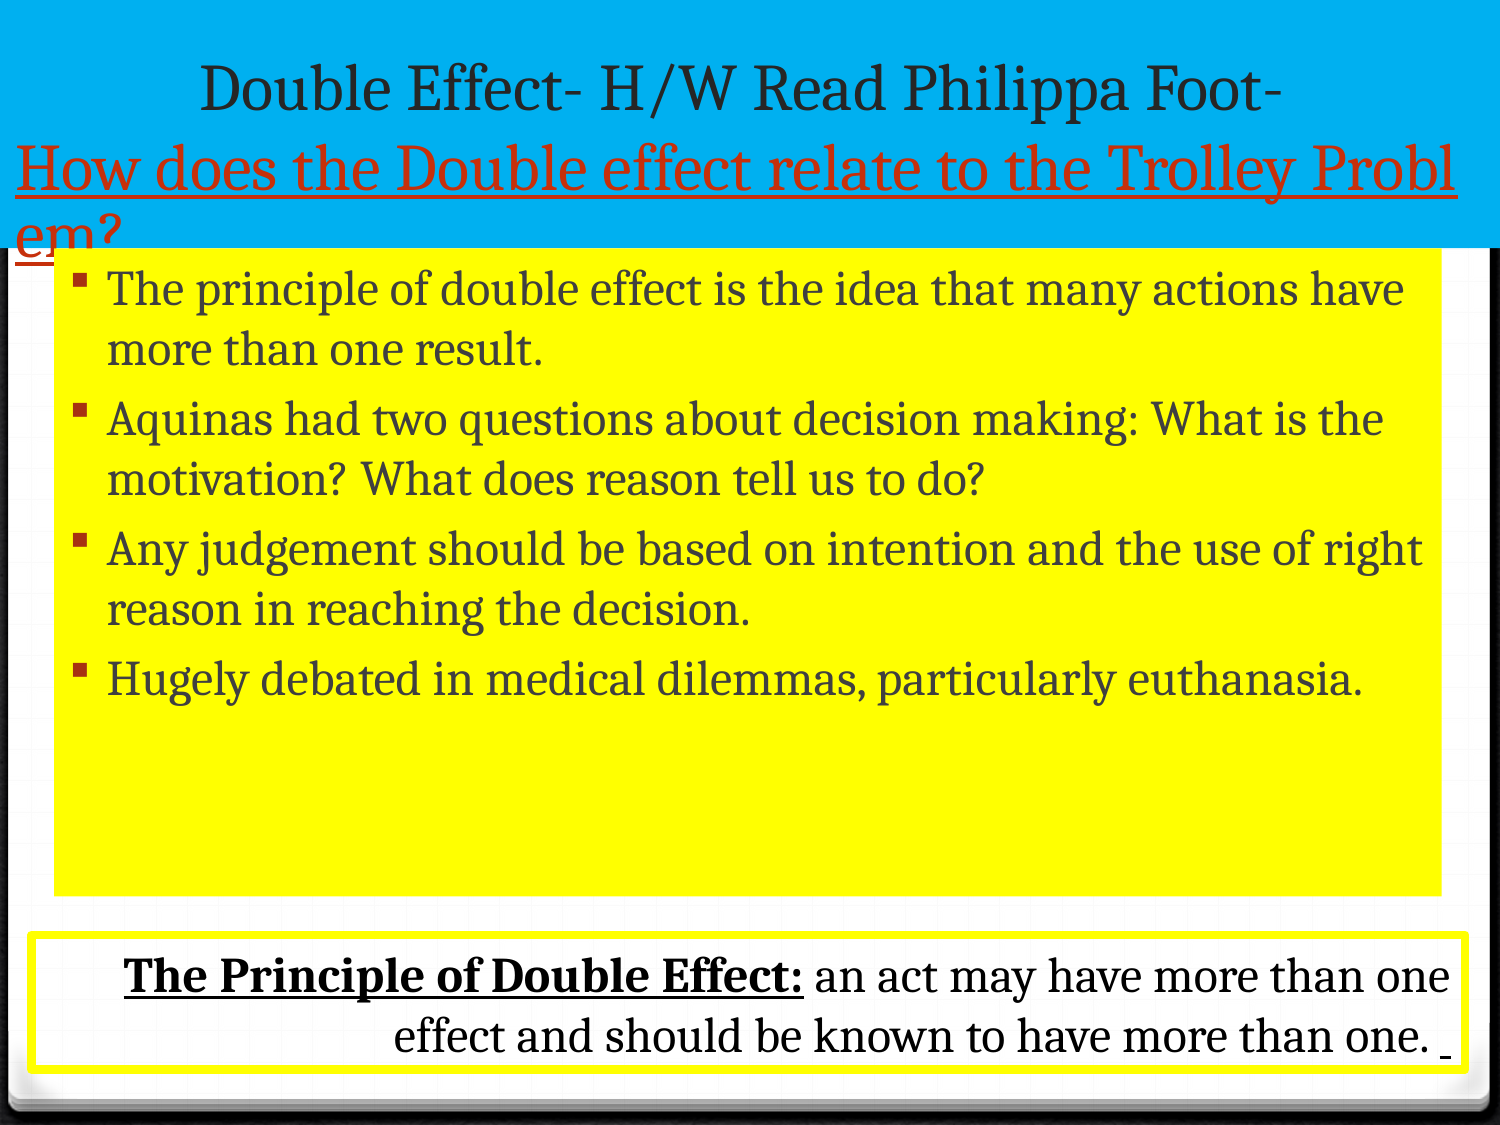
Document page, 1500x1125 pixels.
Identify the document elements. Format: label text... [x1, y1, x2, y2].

picture [0, 249, 1500, 1125]
text_box The Principle of Double Effect: an act may have more than one effect and should be known to have more than one. [31, 934, 1466, 1070]
title Double Effect- H/W Read Philippa Foot- How does the Double effect relate to the Trolley Problem? [0, 0, 1500, 249]
list The principle of double effect is the idea that many actions have more than one result. Aquinas had two questions about decision making: What is the motivation? What does reason tell us to do? Any judgement should be based on intention and the use of right reason in reaching the decision. Hugely debated in medical dilemmas, particularly euthanasia. [54, 248, 1442, 897]
